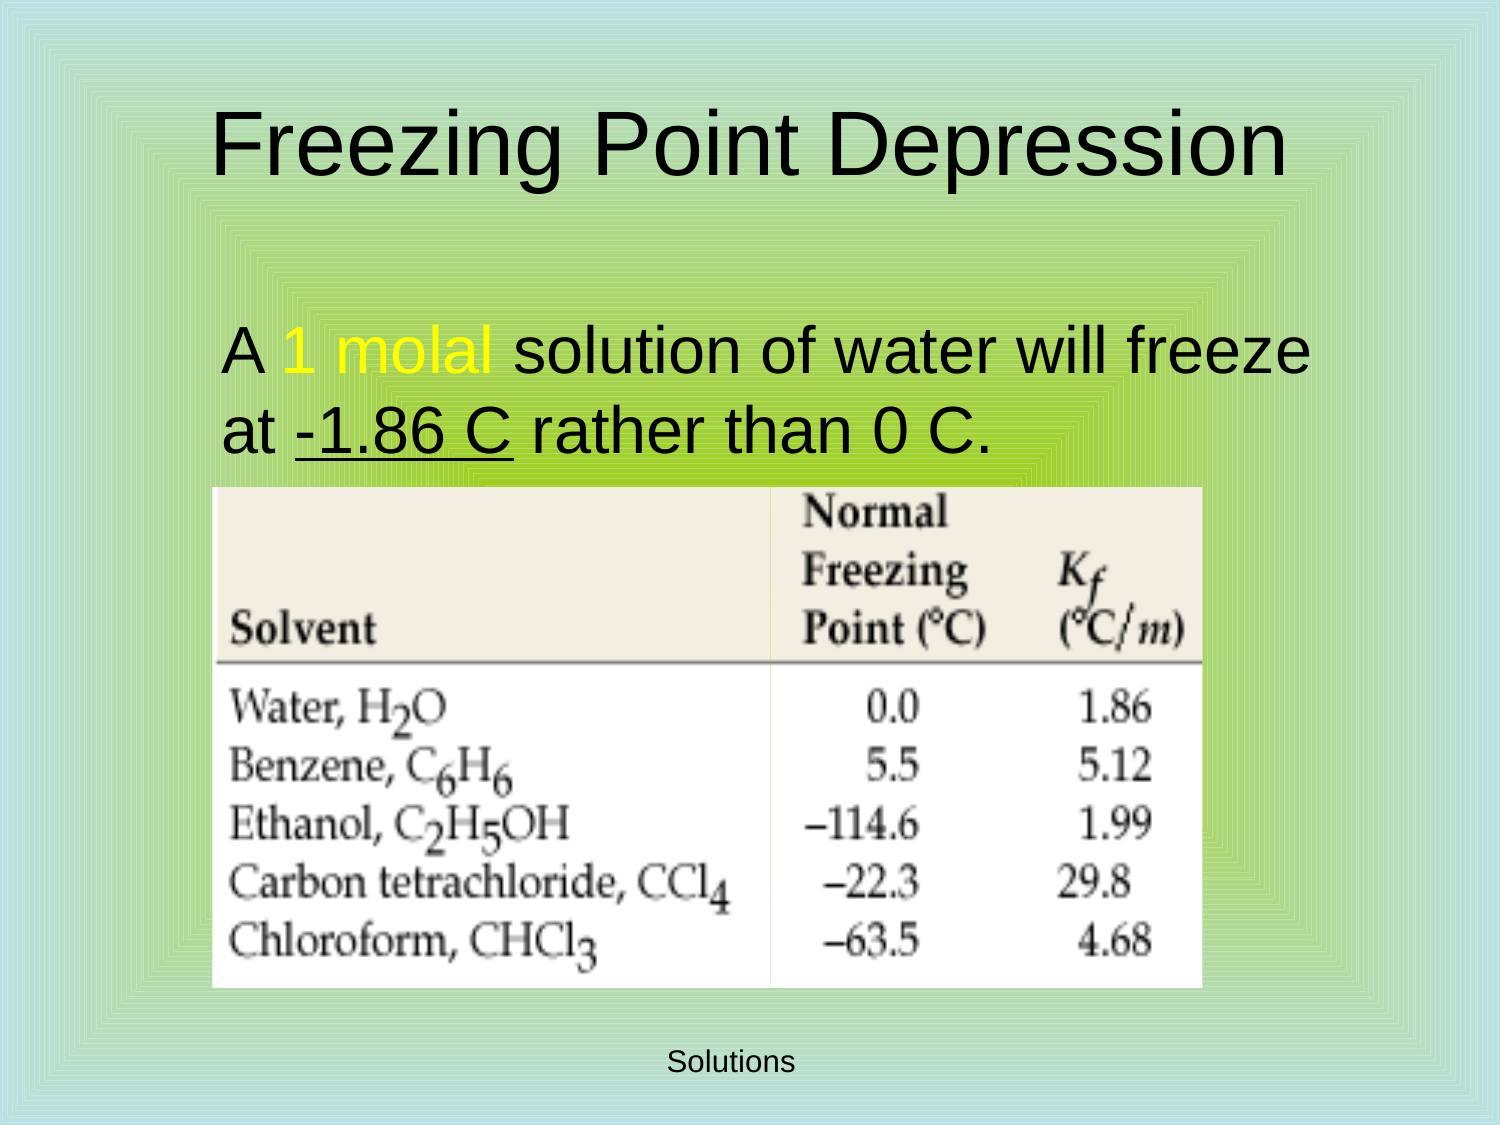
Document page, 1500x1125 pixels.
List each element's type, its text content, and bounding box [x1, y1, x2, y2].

text_box A 1 molal solution of water will freeze at -1.86 C rather than 0 C. [150, 299, 1400, 488]
picture [212, 487, 1203, 988]
title Freezing Point Depression [75, 45, 1425, 233]
